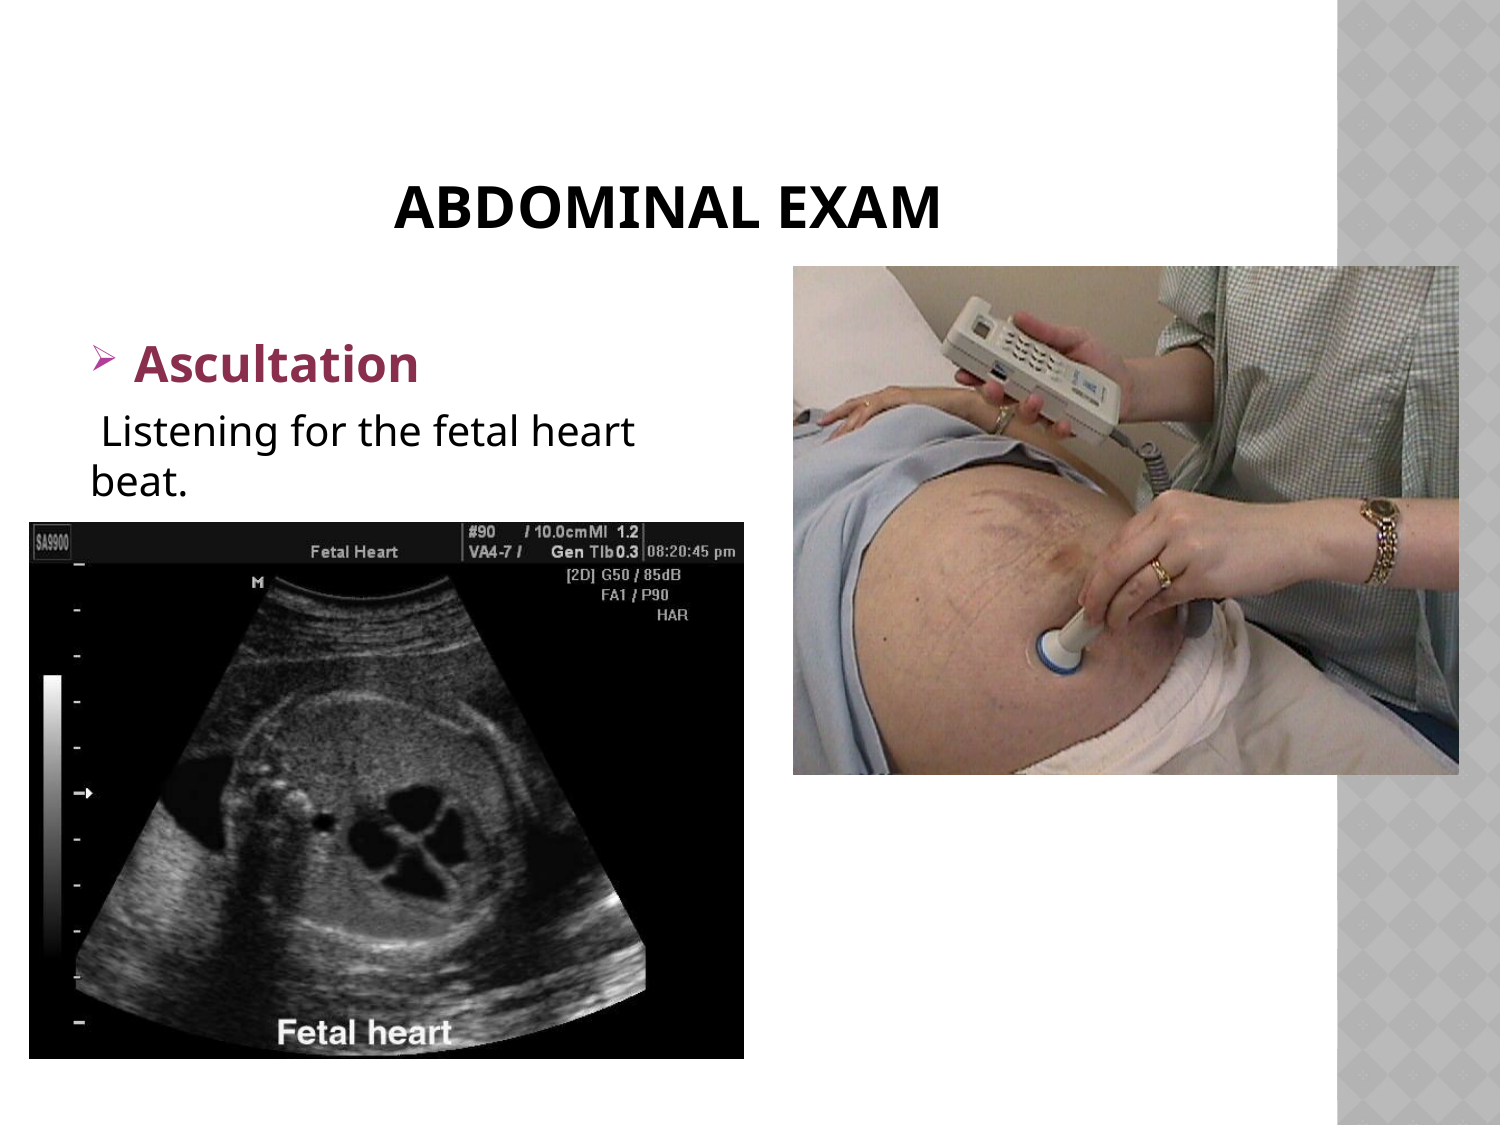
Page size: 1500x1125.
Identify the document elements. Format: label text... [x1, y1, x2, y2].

list Ascultation Listening for the fetal heart beat. [75, 262, 653, 520]
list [793, 265, 1460, 776]
picture [29, 522, 744, 1059]
title Abdominal exam [75, 52, 1263, 240]
